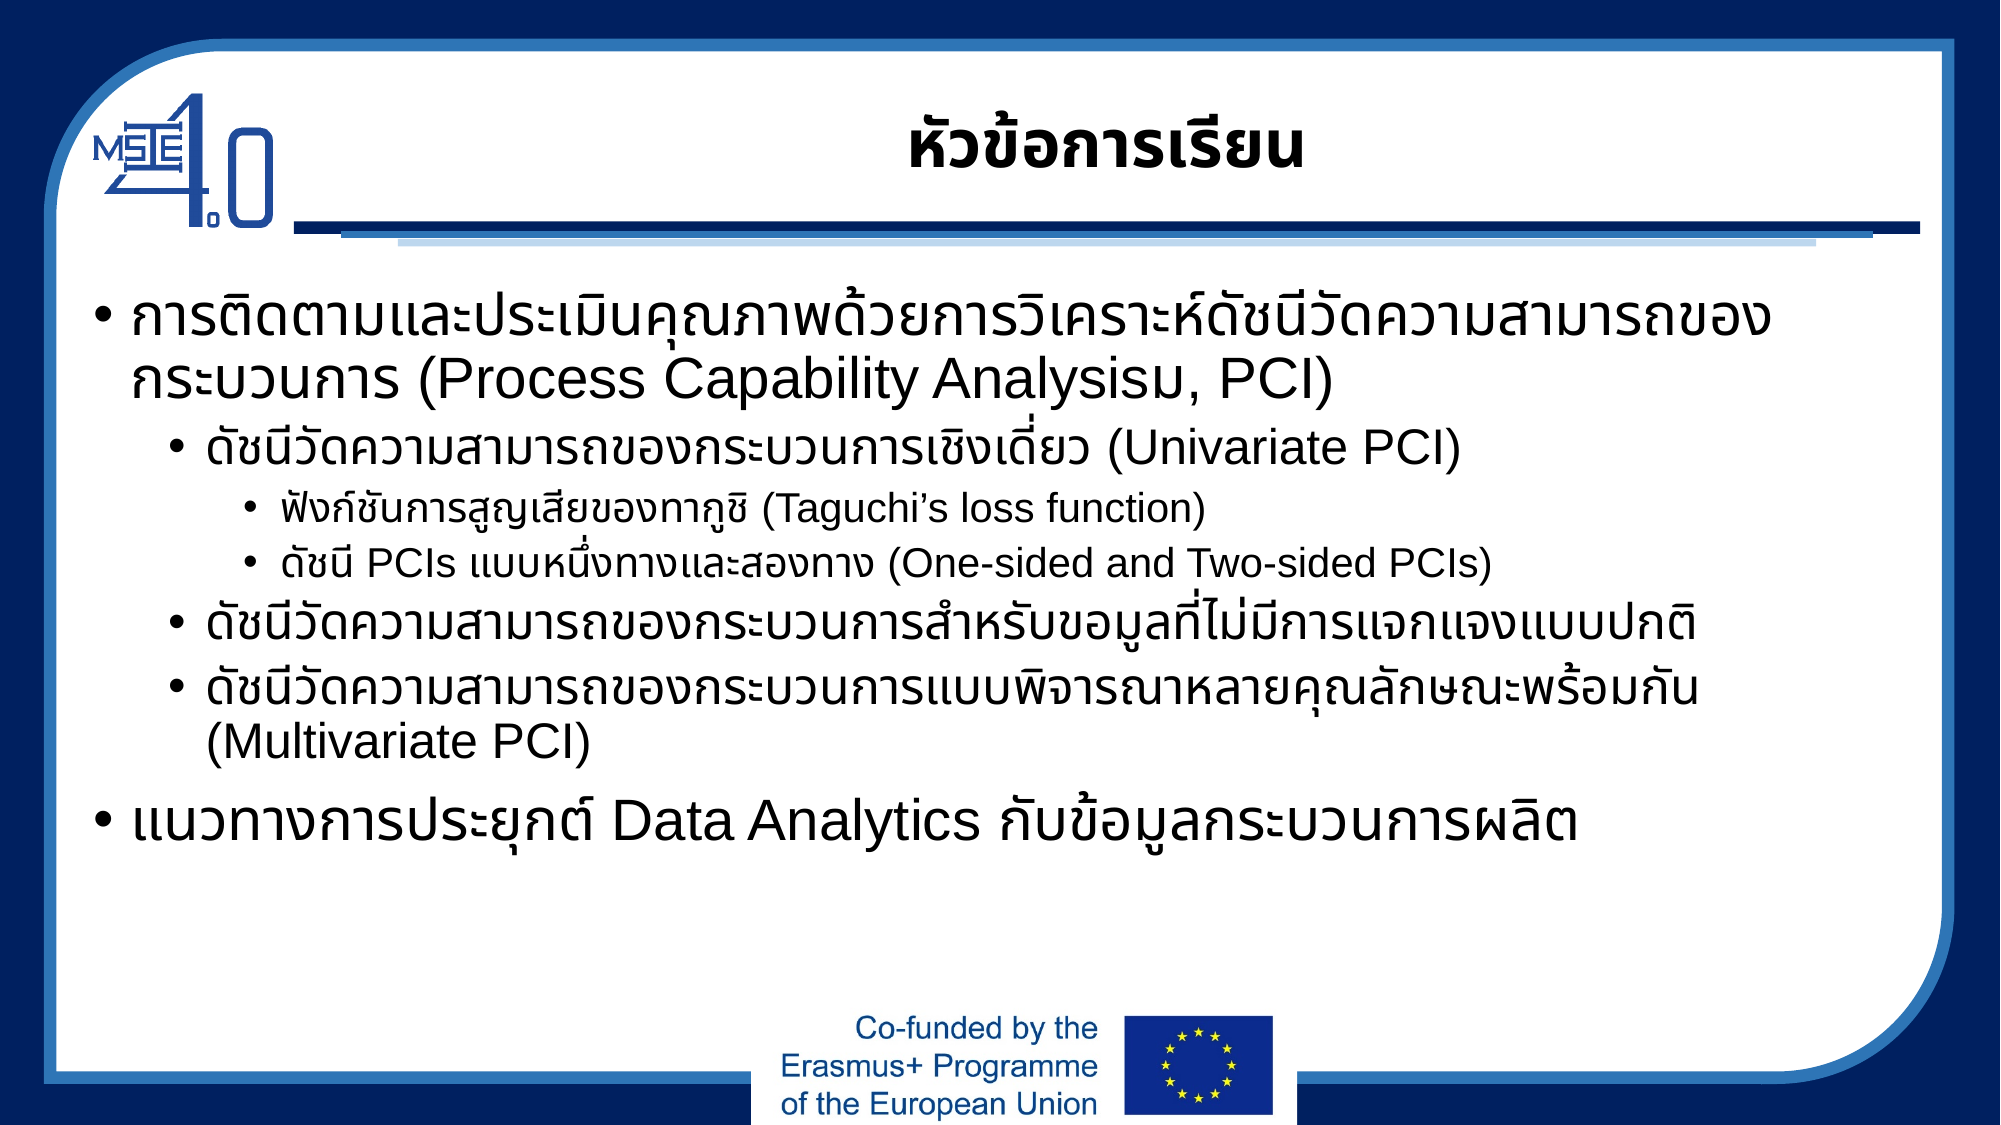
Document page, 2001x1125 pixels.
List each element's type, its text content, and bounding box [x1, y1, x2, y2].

picture [751, 1003, 1298, 1125]
list การติดตามและประเมินคุณภาพด้วยการวิเคราะห์ดัชนีวัดความสามารถของกระบวนการ (Process Capability Analysisม, PCI) ดัชนีวัดความสามารถของกระบวนการเชิงเดี่ยว (Univariate PCI) ฟังก์ชันการสูญเสียของทากูชิ (Taguchi’s loss function) ดัชนี PCIs แบบหนึ่งทางและสองทาง (One-sided and Two-sided PCIs) ดัชนีวัดความสามารถของกระบวนการสำหรับขอมูลที่ไม่มีการแจกแจงแบบปกติ ดัชนีวัดความสามารถของกระบวนการแบบพิจารณาหลายคุณลักษณะพร้อมกัน (Multivariate PCI) แนวทางการประยุกต์ Data Analytics กับข้อมูลกระบวนการผลิต [78, 277, 1921, 984]
title หัวข้อการเรียน [294, 73, 1921, 220]
